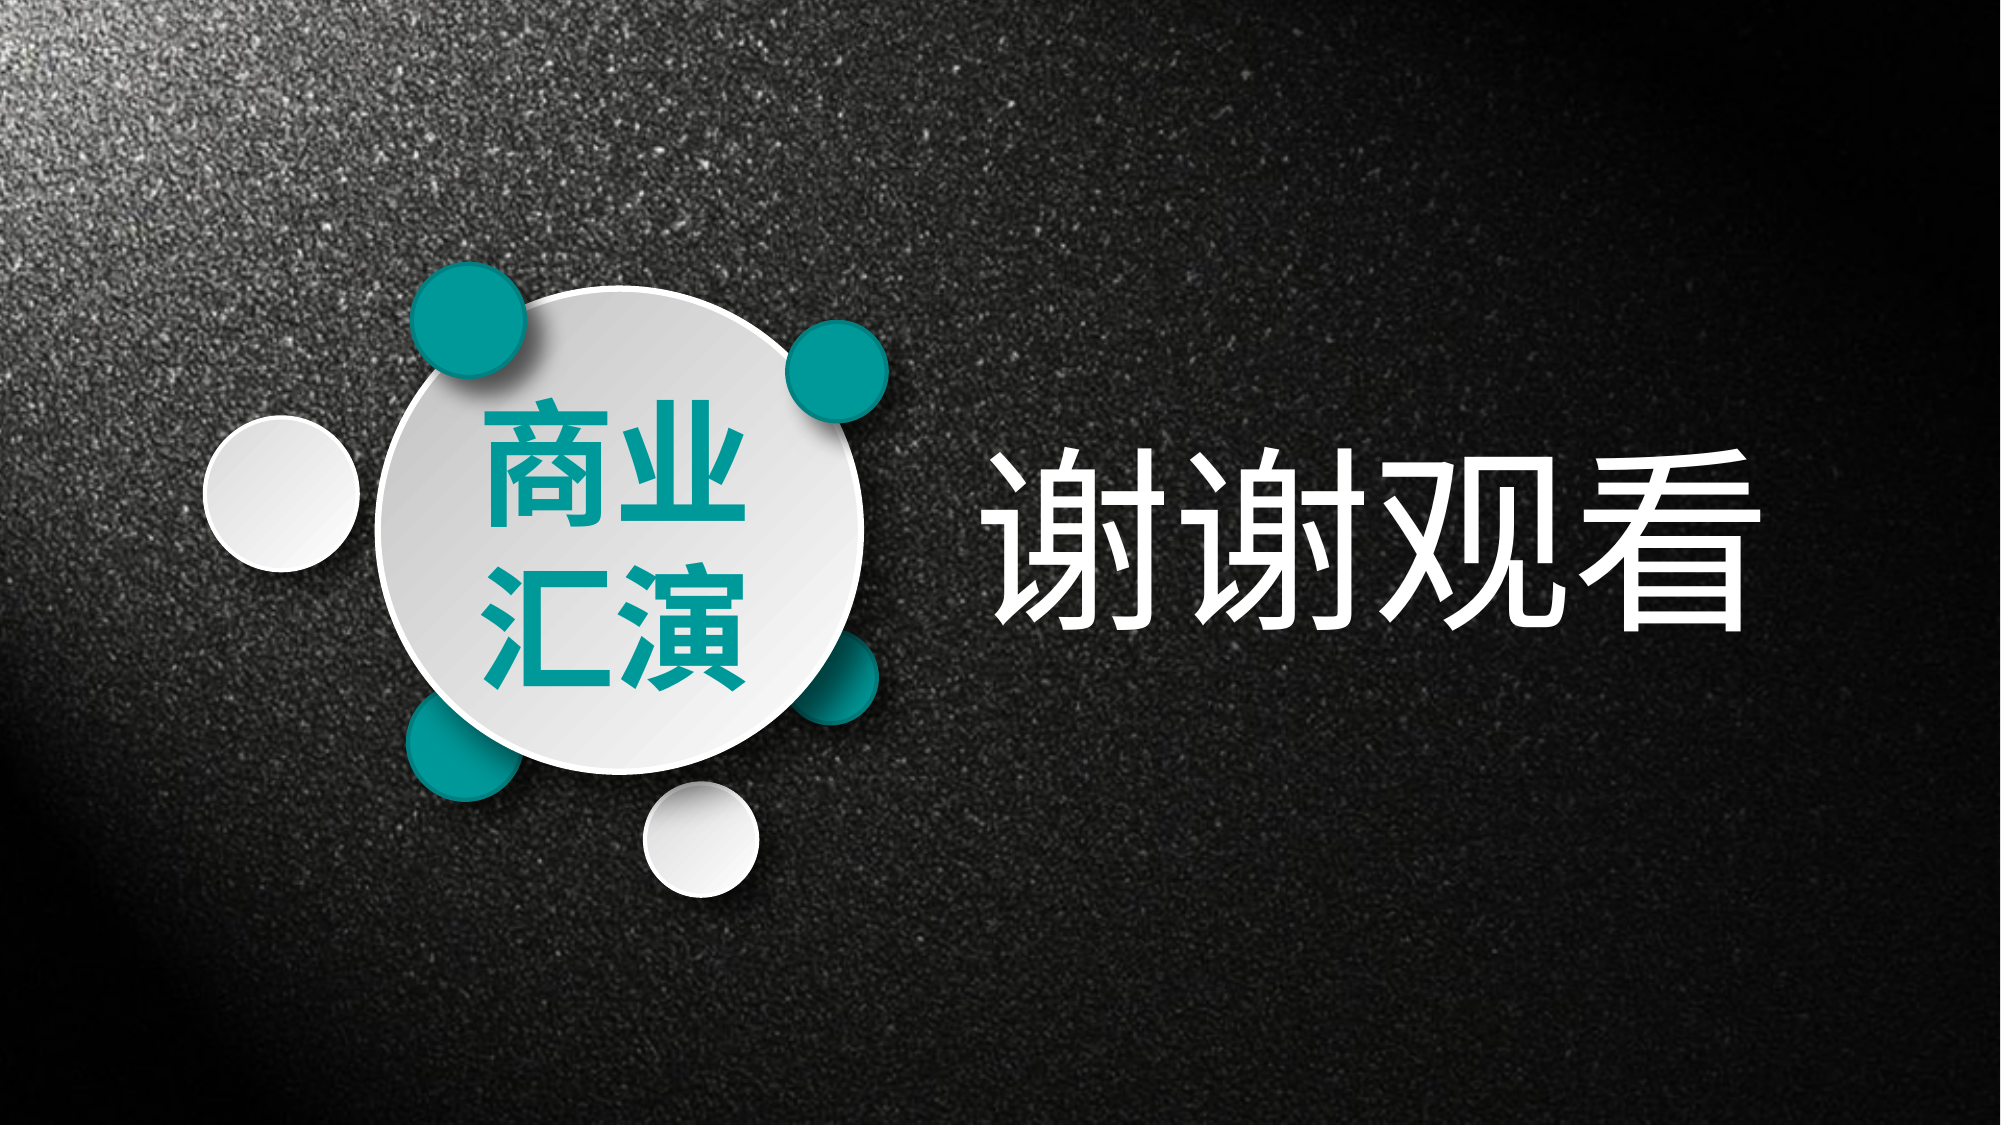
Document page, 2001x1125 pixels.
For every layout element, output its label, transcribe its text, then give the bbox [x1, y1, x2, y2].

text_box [204, 263, 887, 896]
picture [0, 0, 2001, 1125]
text_box 谢谢观看 [957, 408, 1788, 663]
